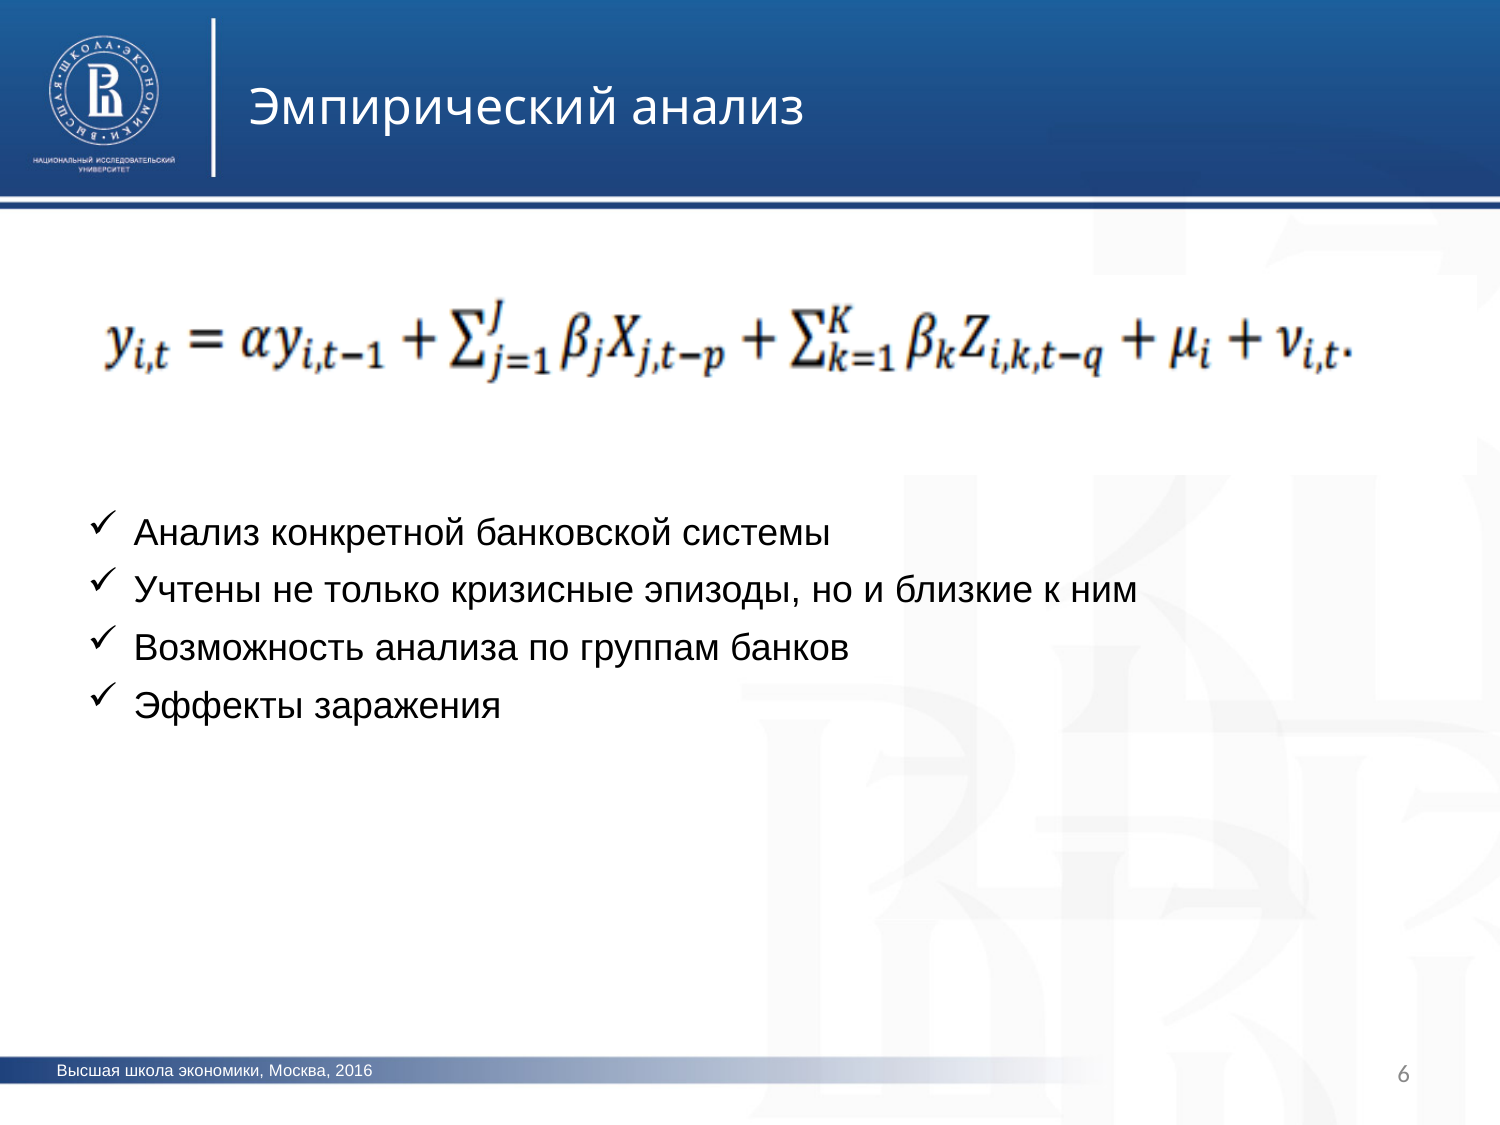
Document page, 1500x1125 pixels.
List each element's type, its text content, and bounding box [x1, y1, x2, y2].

slide_number 6 [1074, 1042, 1425, 1103]
text_box Эмпирический анализ [234, 70, 1399, 139]
text_box Высшая школа экономики, Москва, 2016 [41, 1052, 722, 1093]
text_box Анализ конкретной банковской системы Учтены не только кризисные эпизоды, но и близкие к ним Возможность анализа по группам банков Эффекты заражения [72, 500, 1425, 733]
picture [0, 0, 1500, 1125]
